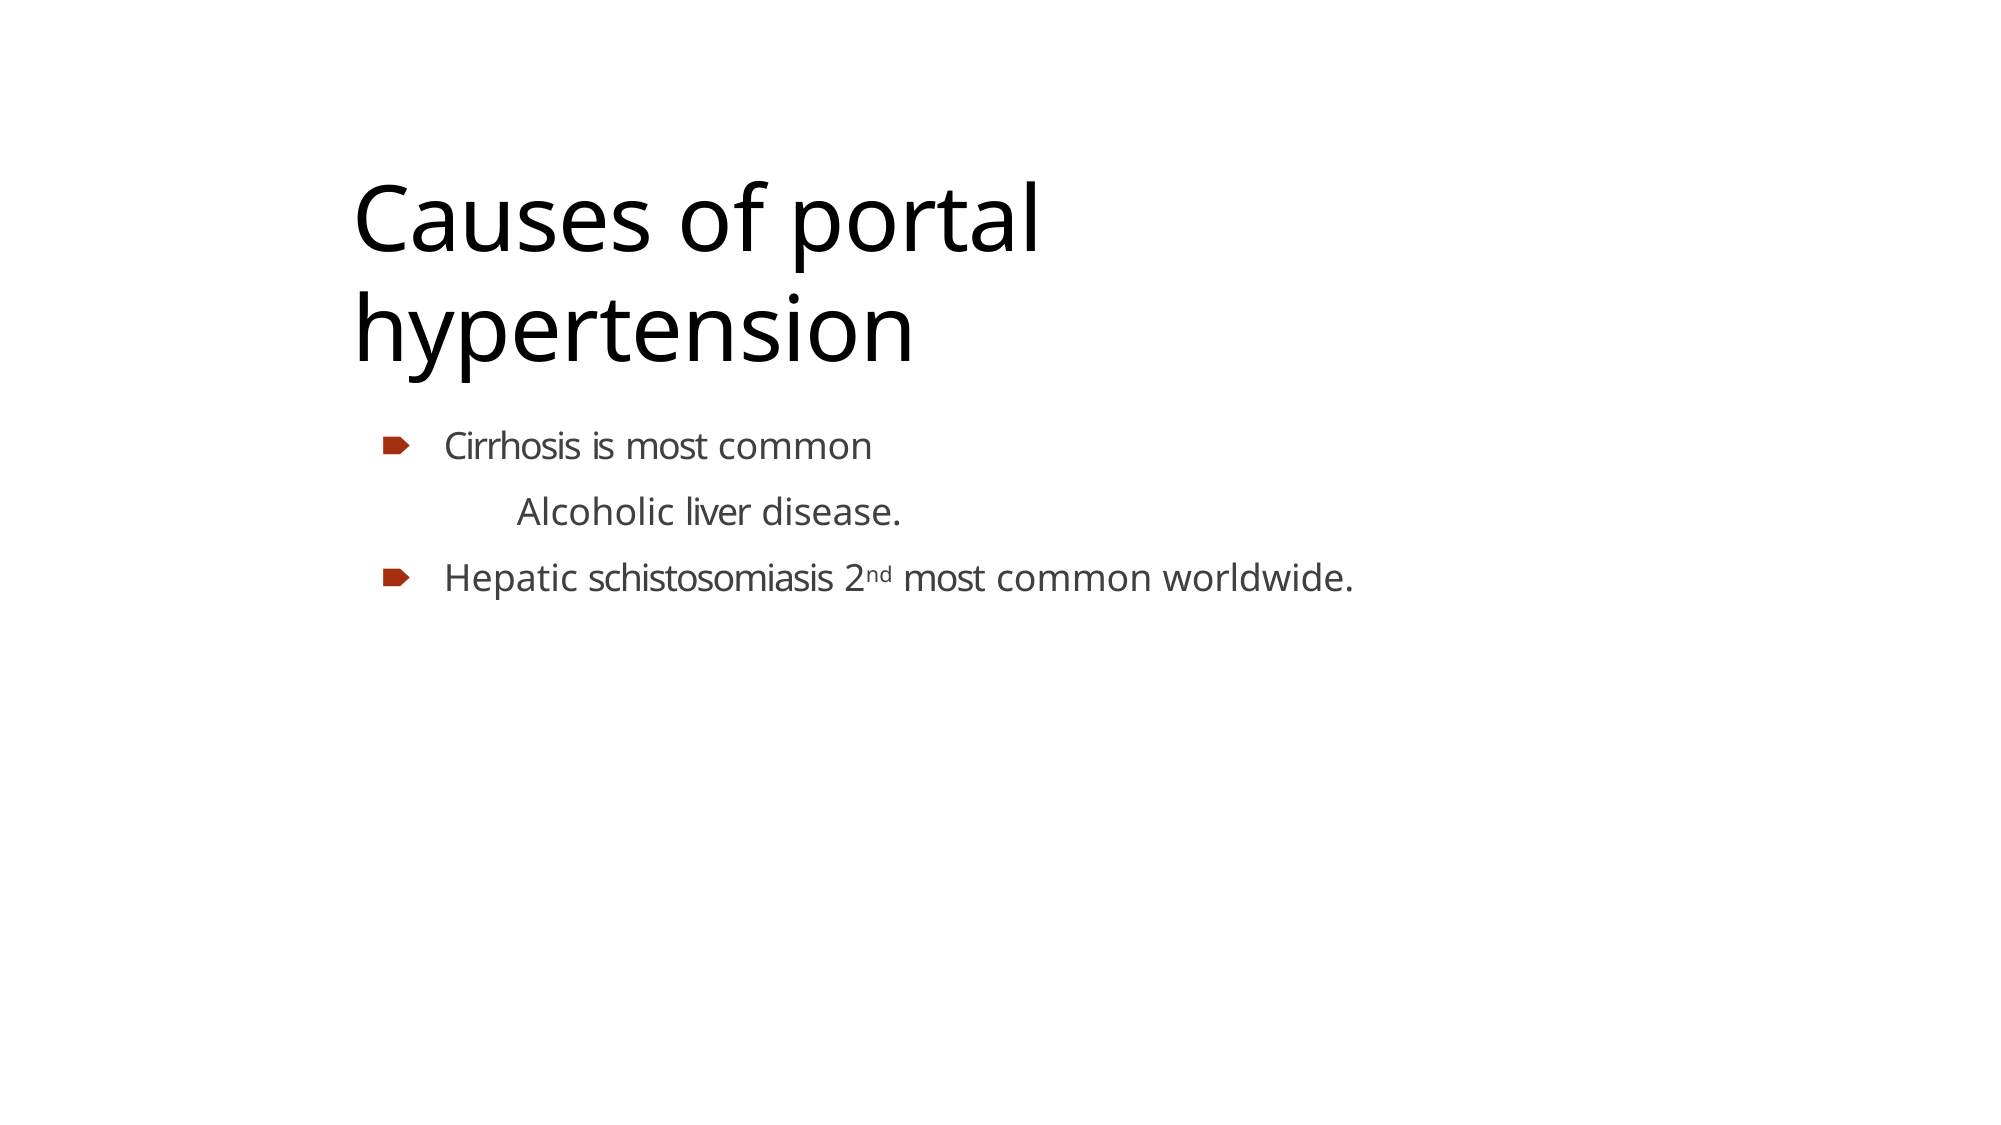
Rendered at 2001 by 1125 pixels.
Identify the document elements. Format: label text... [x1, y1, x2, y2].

title Causes of portal hypertension [350, 158, 1563, 381]
text_box 🠶 Cirrhosis is most common Alcoholic liver disease. 🠶 Hepatic schistosomiasis 2nd most common worldwide. [375, 399, 1413, 599]
